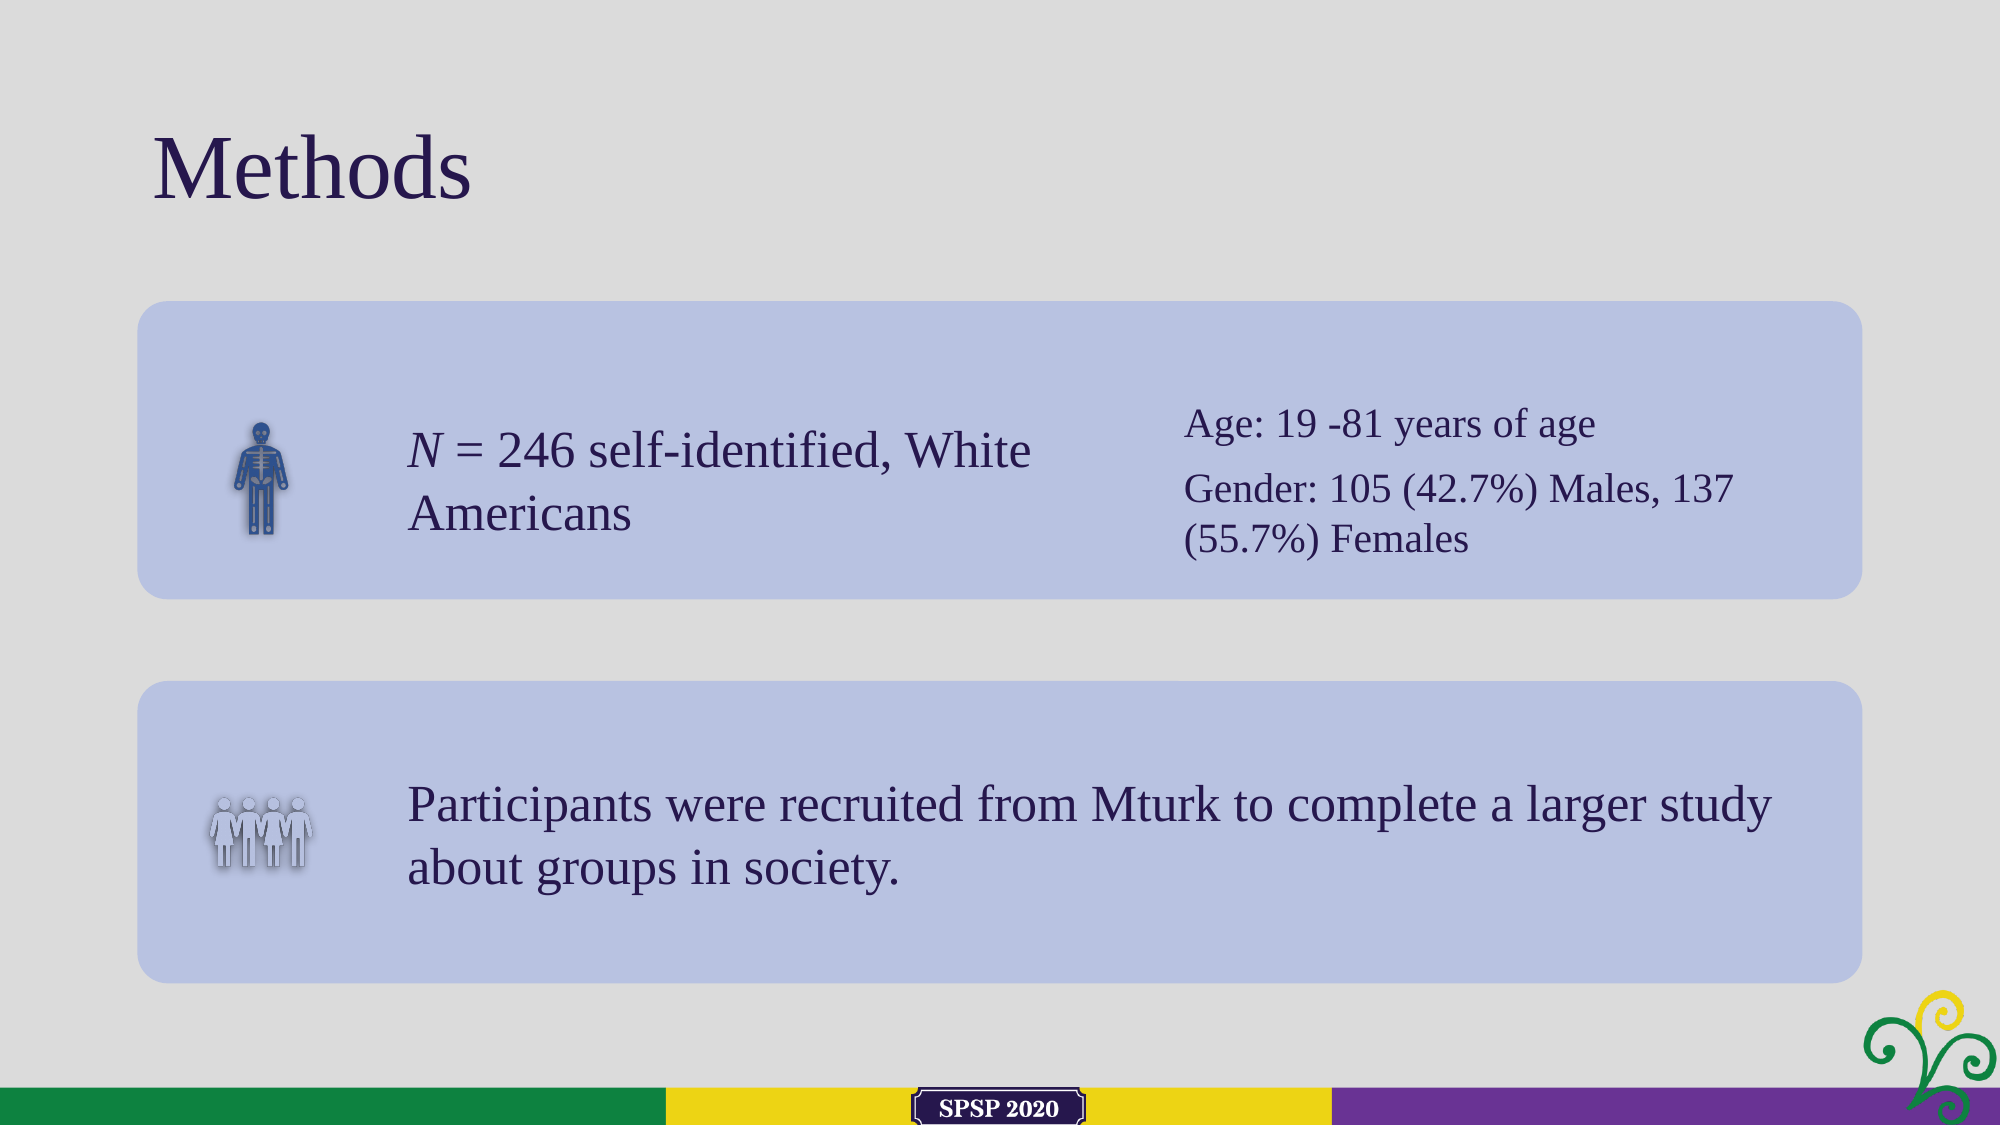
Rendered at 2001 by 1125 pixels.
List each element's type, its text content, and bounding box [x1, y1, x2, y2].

title Methods [137, 59, 1863, 278]
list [137, 299, 1863, 1014]
picture [911, 1087, 1086, 1125]
picture [1862, 989, 1998, 1125]
